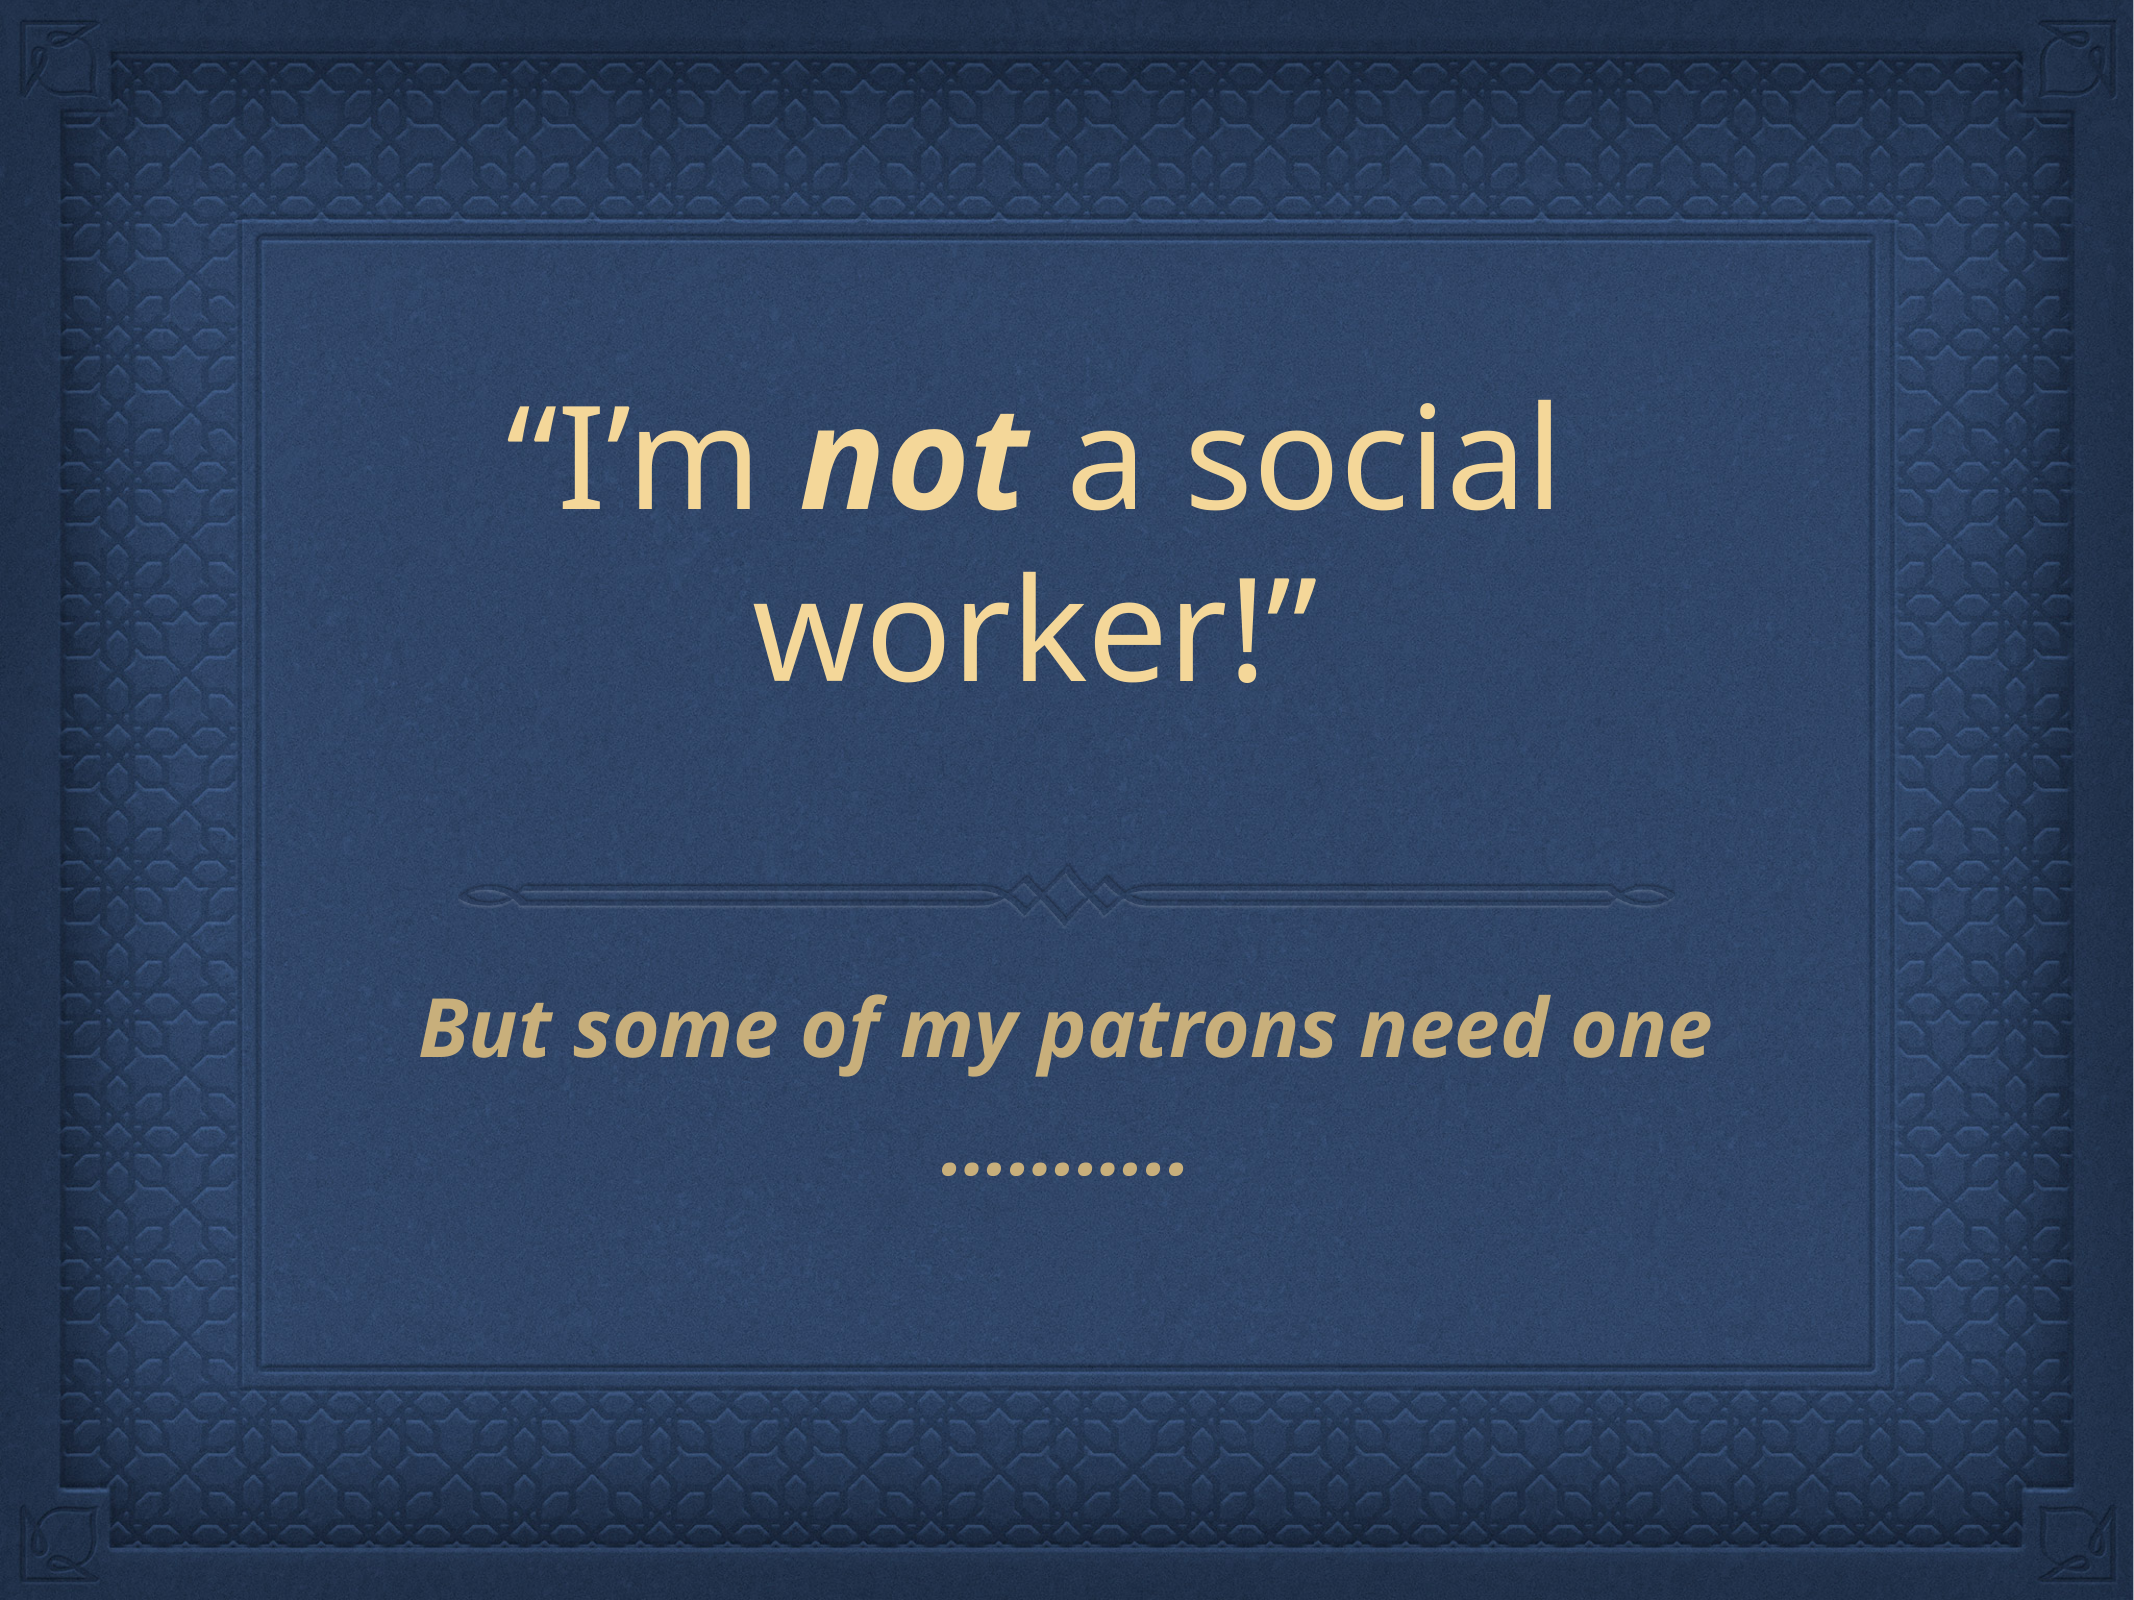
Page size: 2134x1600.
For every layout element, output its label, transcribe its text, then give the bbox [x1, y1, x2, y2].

picture [0, 0, 2134, 1600]
list But some of my patrons need one ……….. [301, 955, 1832, 1189]
title “I’m not a social worker!” [230, 399, 1841, 711]
